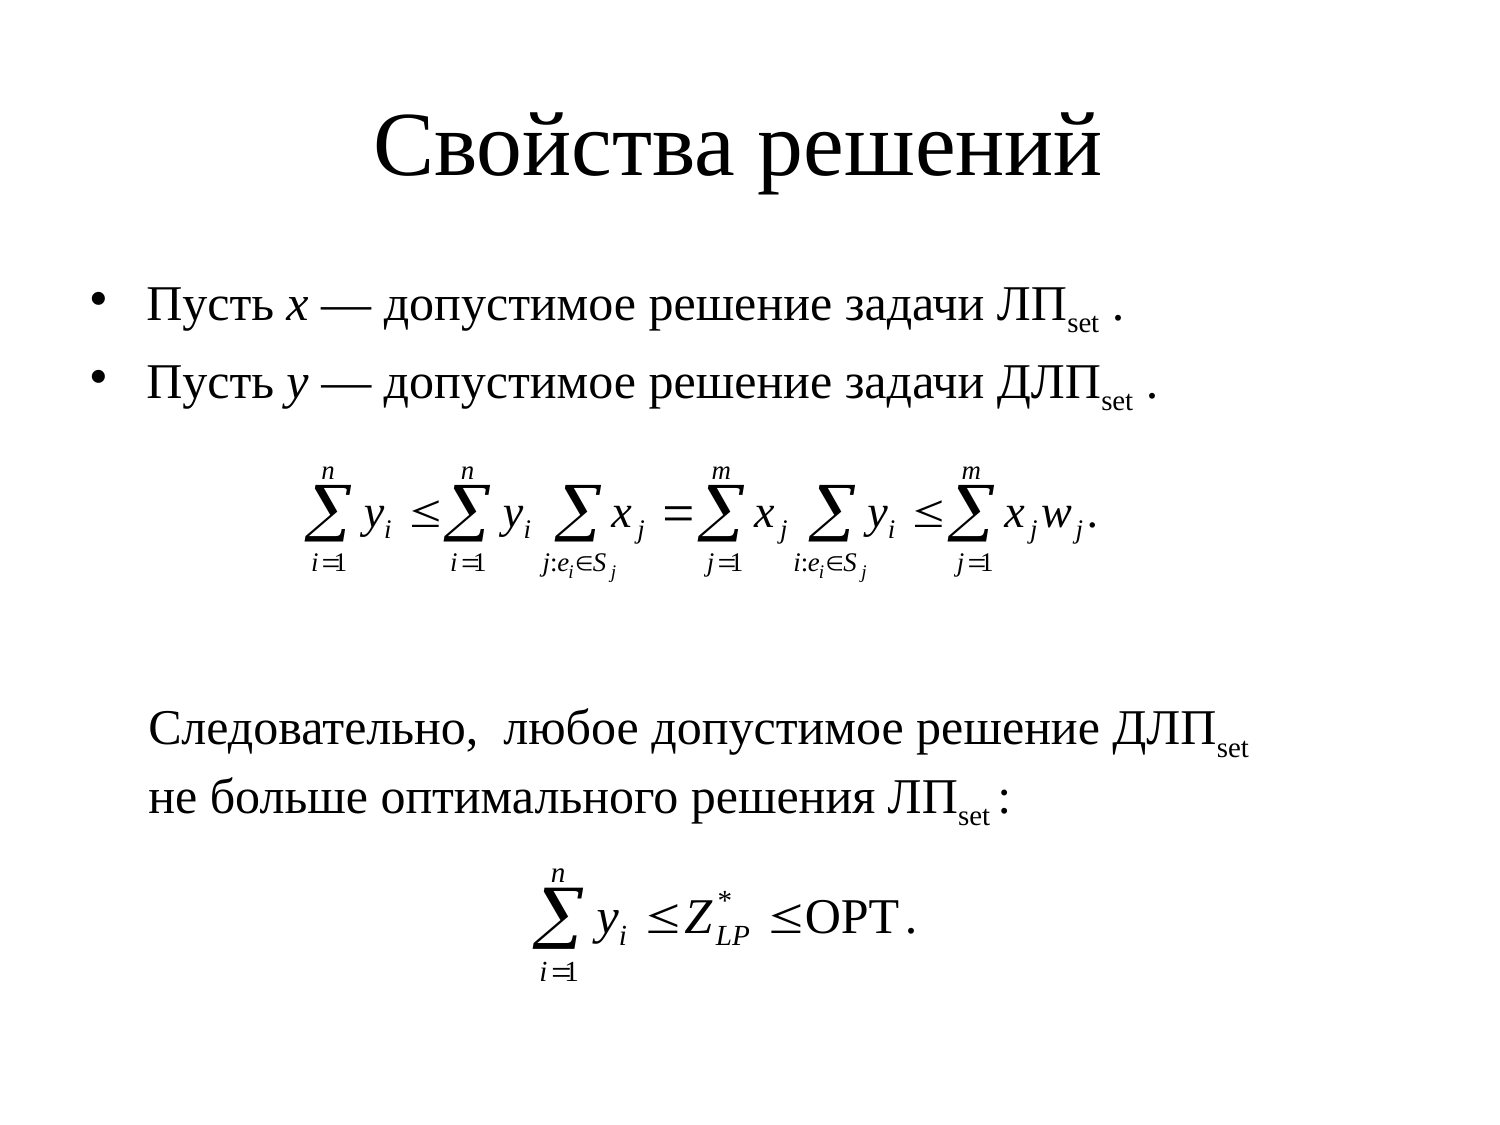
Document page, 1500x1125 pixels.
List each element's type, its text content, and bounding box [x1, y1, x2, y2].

text_box Следовательно, любое допустимое решение ДЛПset не больше оптимального решения ЛПset : [133, 687, 1277, 839]
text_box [297, 449, 1105, 593]
title Свойства решений [74, 44, 1426, 233]
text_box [524, 849, 926, 992]
list Пусть x ― допустимое решение задачи ЛПset . Пусть y ― допустимое решение задачи ДЛПset . [74, 262, 1426, 476]
